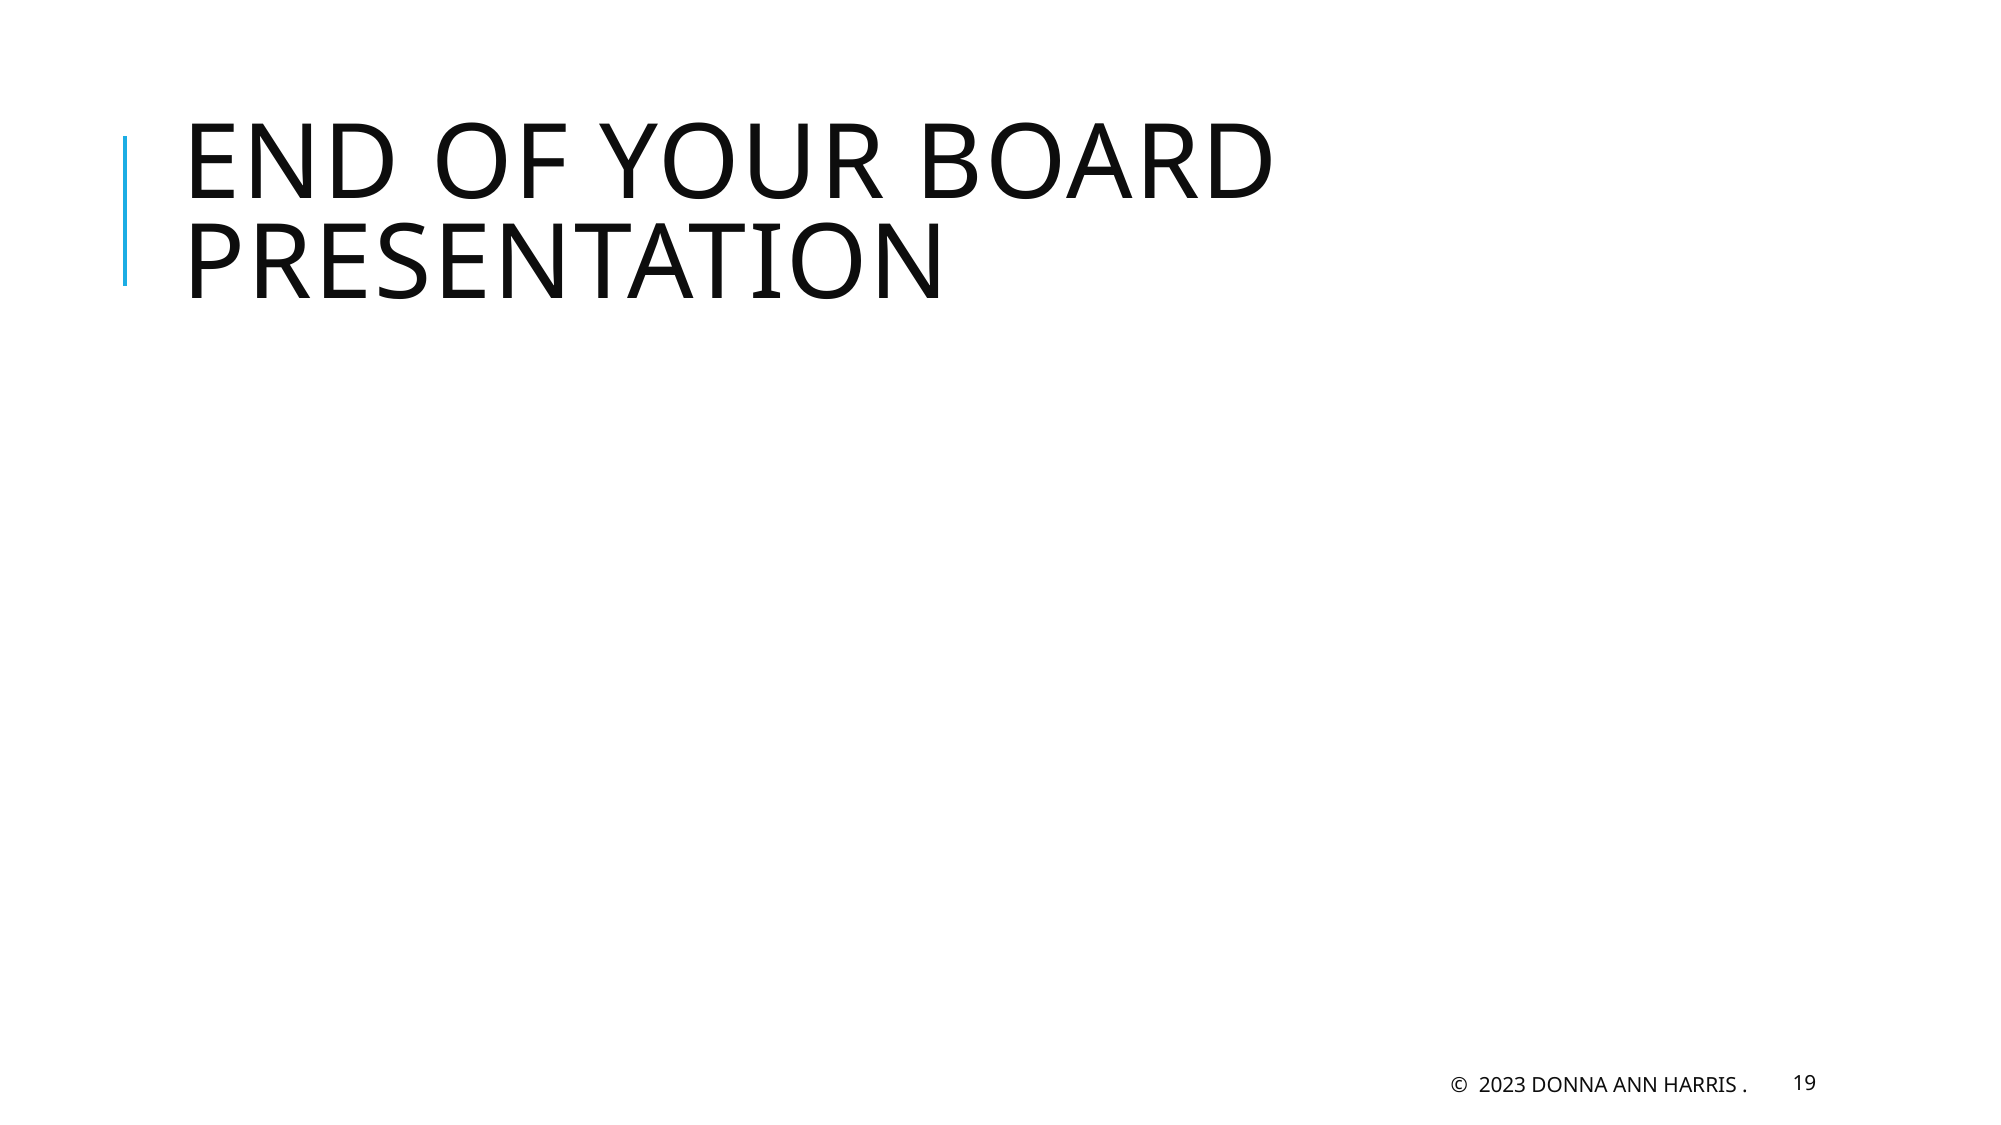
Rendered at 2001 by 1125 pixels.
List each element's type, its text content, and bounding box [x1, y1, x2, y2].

slide_number 19 [1777, 1061, 1938, 1107]
title End of your board presentation [168, 96, 1763, 342]
footer © 2023 Donna Ann Harris . [794, 1061, 1763, 1107]
